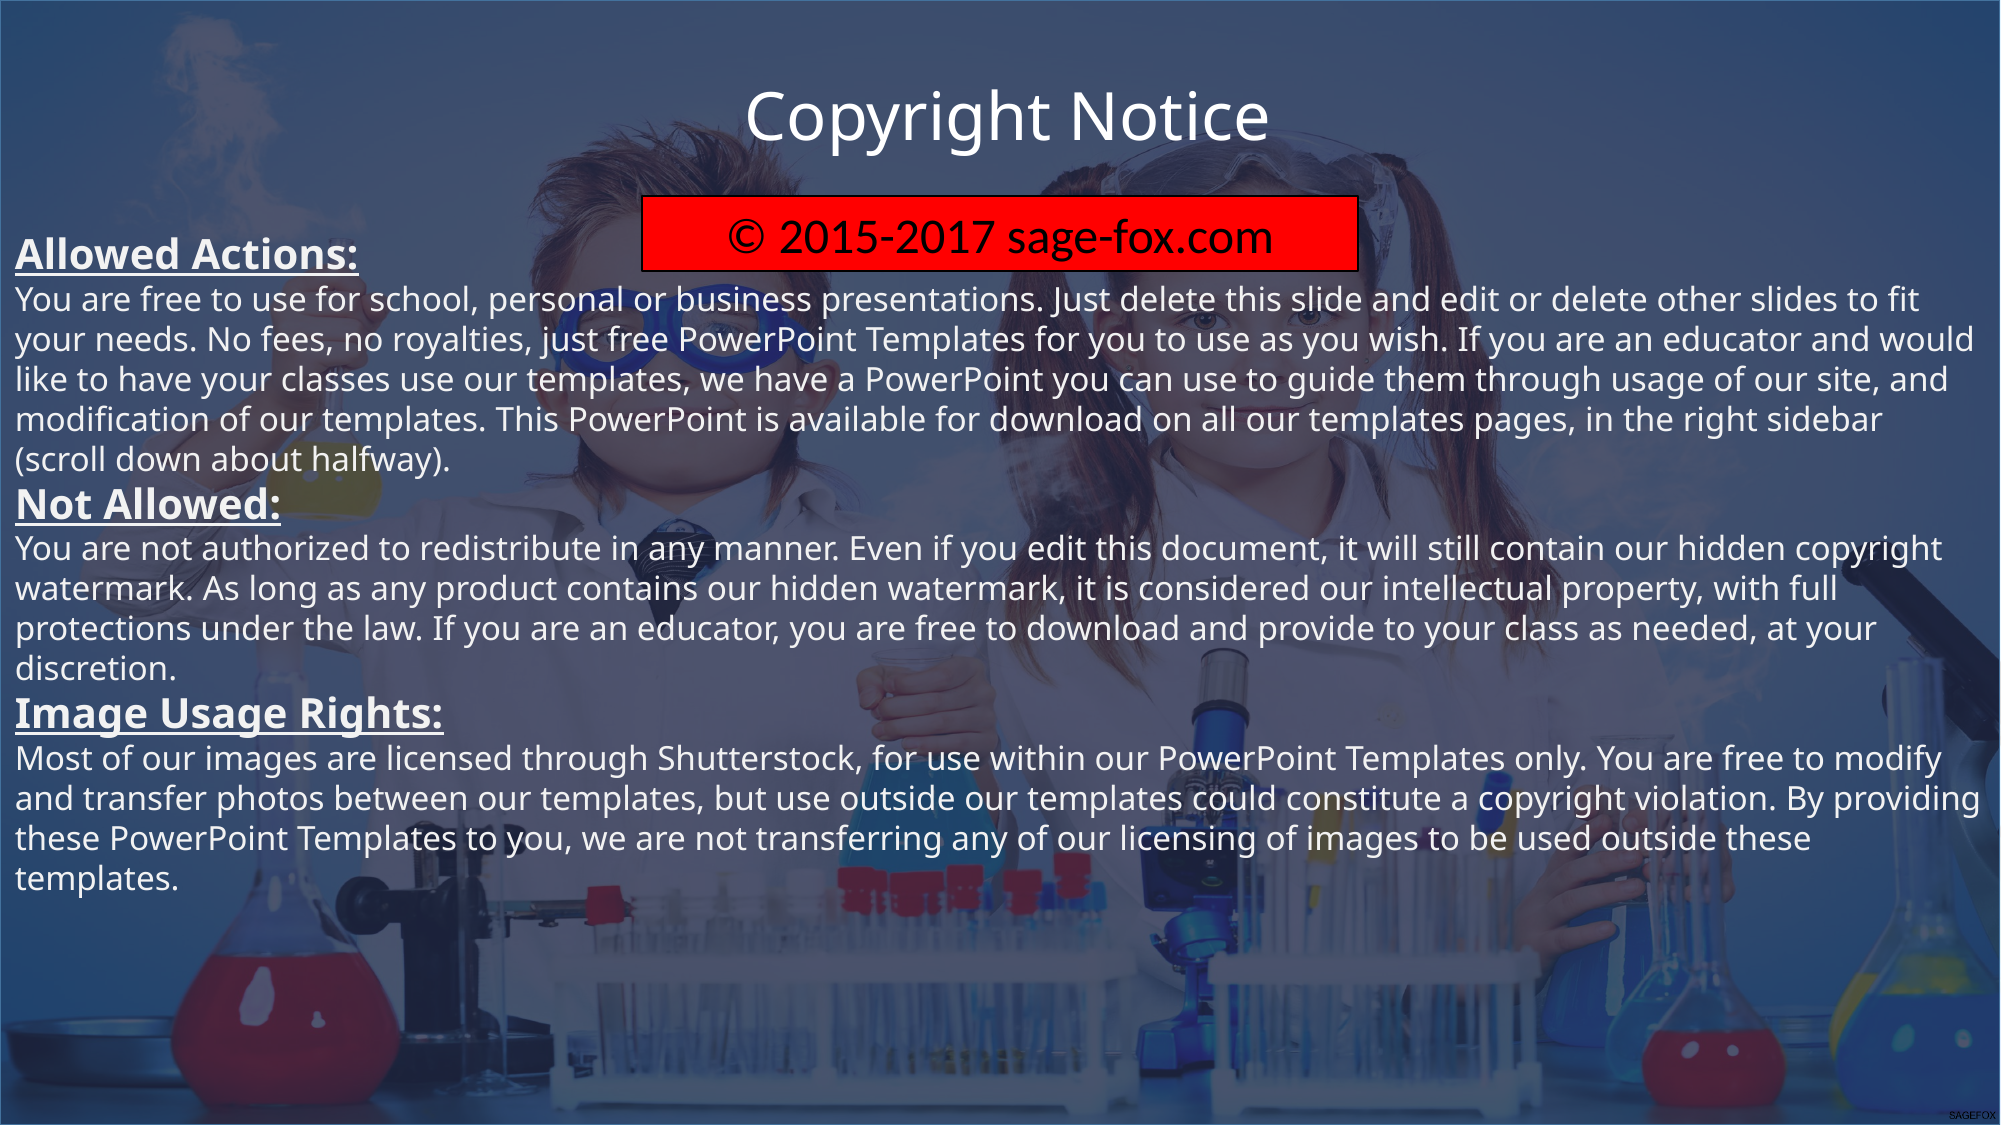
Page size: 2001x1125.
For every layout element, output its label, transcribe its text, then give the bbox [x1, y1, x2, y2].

title Copyright Notice [493, 60, 1524, 178]
text_box © 2015-2017 sage-fox.com [641, 196, 1358, 272]
text_box Allowed Actions: You are free to use for school, personal or business presentations. Just delete this slide and edit or delete other slides to fit your needs. No fees, no royalties, just free PowerPoint Templates for you to use as you wish. If you are an educator and would like to have your classes use our templates, we have a PowerPoint you can use to guide them through usage of our site, and modification of our templates. This PowerPoint is available for download on all our templates pages, in the right sidebar (scroll down about halfway). Not Allowed: You are not authorized to redistribute in any manner. Even if you edit this document, it will still contain our hidden copyright watermark. As long as any product contains our hidden watermark, it is considered our intellectual property, with full protections under the law. If you are an educator, you are free to download and provide to your class as needed, at your discretion. Image Usage Rights: Most of our images are licensed through Shutterstock, for use within our PowerPoint Templates only. You are free to modify and transfer photos between our templates, but use outside our templates could constitute a copyright violation. By providing these PowerPoint Templates to you, we are not transferring any of our licensing of images to be used outside these templates. [0, 0, 2000, 1125]
